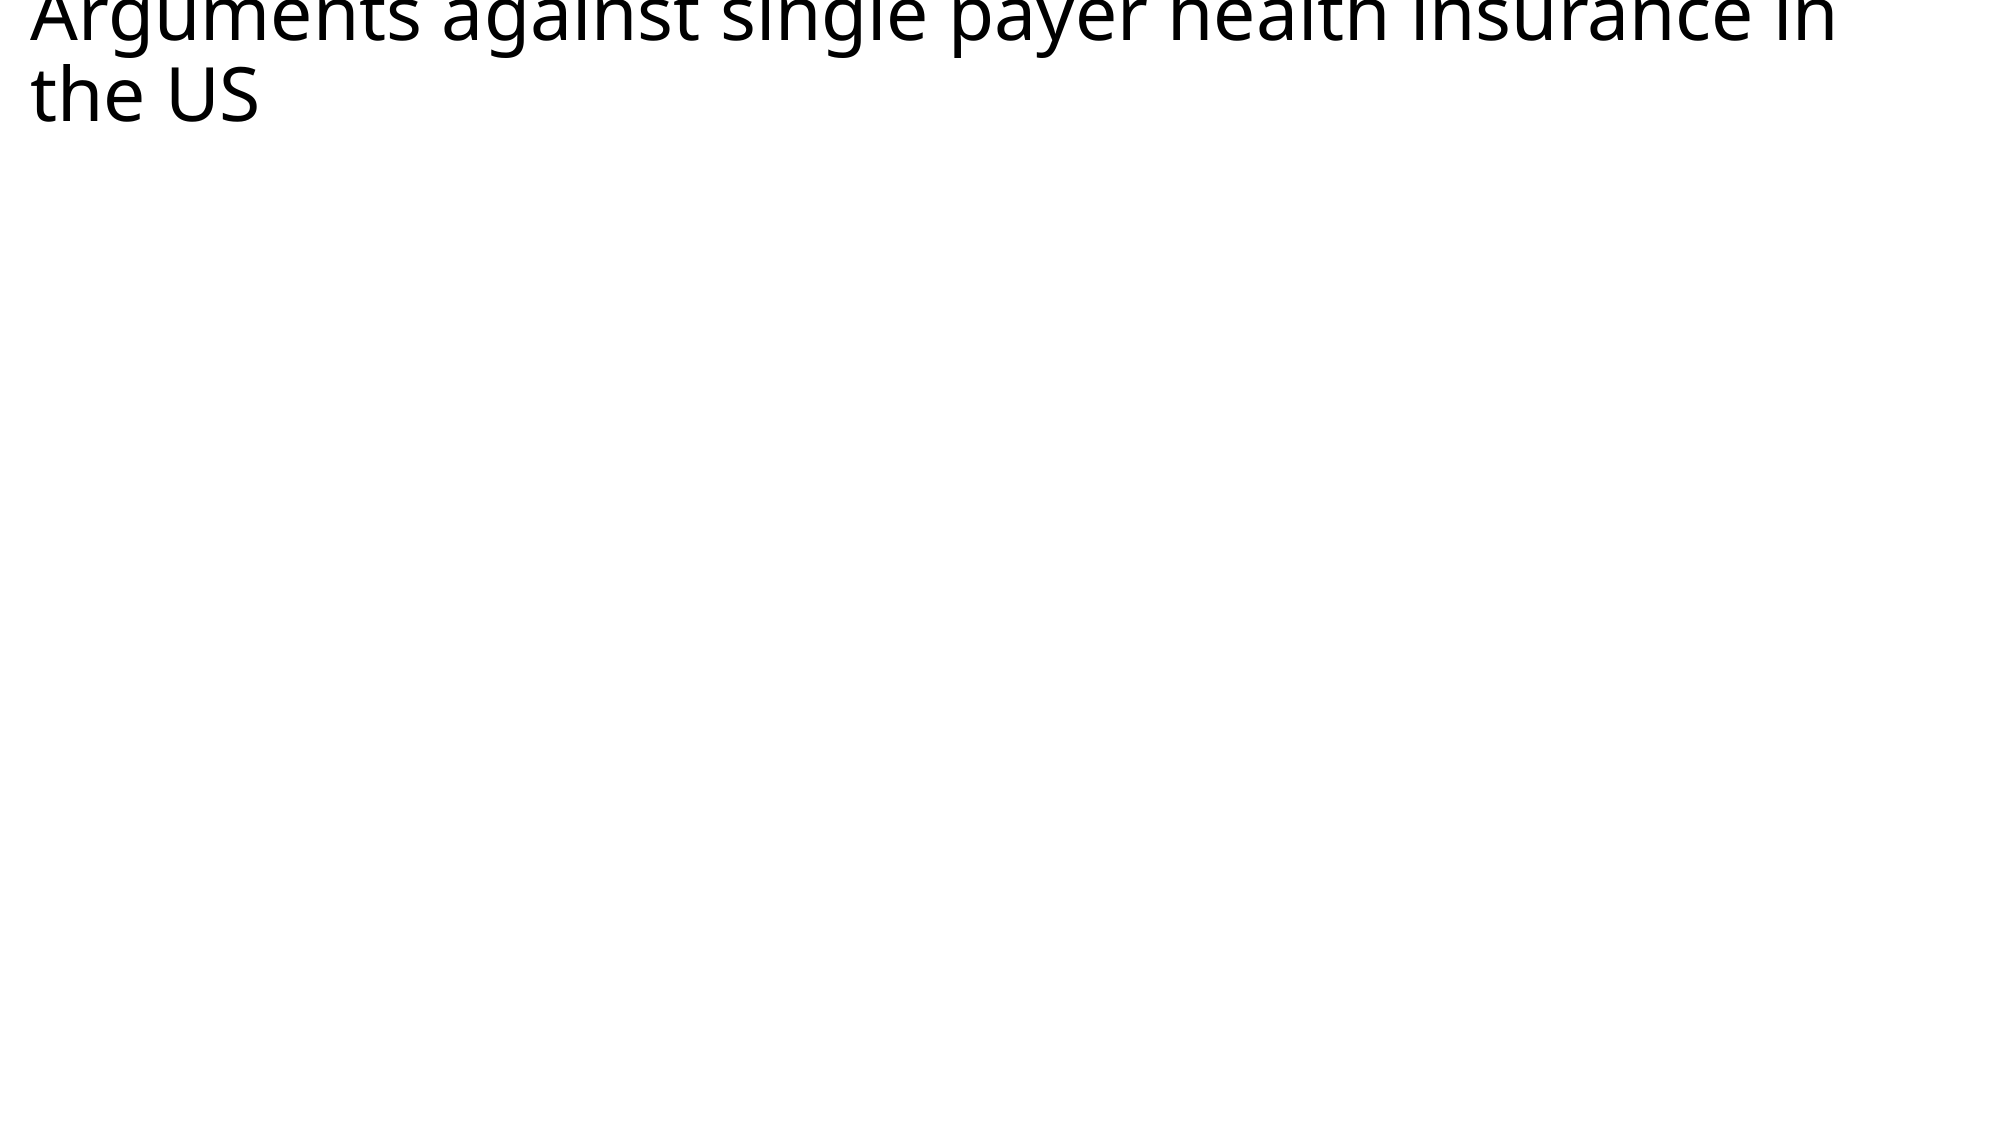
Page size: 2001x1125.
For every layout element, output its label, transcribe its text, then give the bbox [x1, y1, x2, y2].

title Arguments against single payer health insurance in the US [15, 0, 1987, 166]
